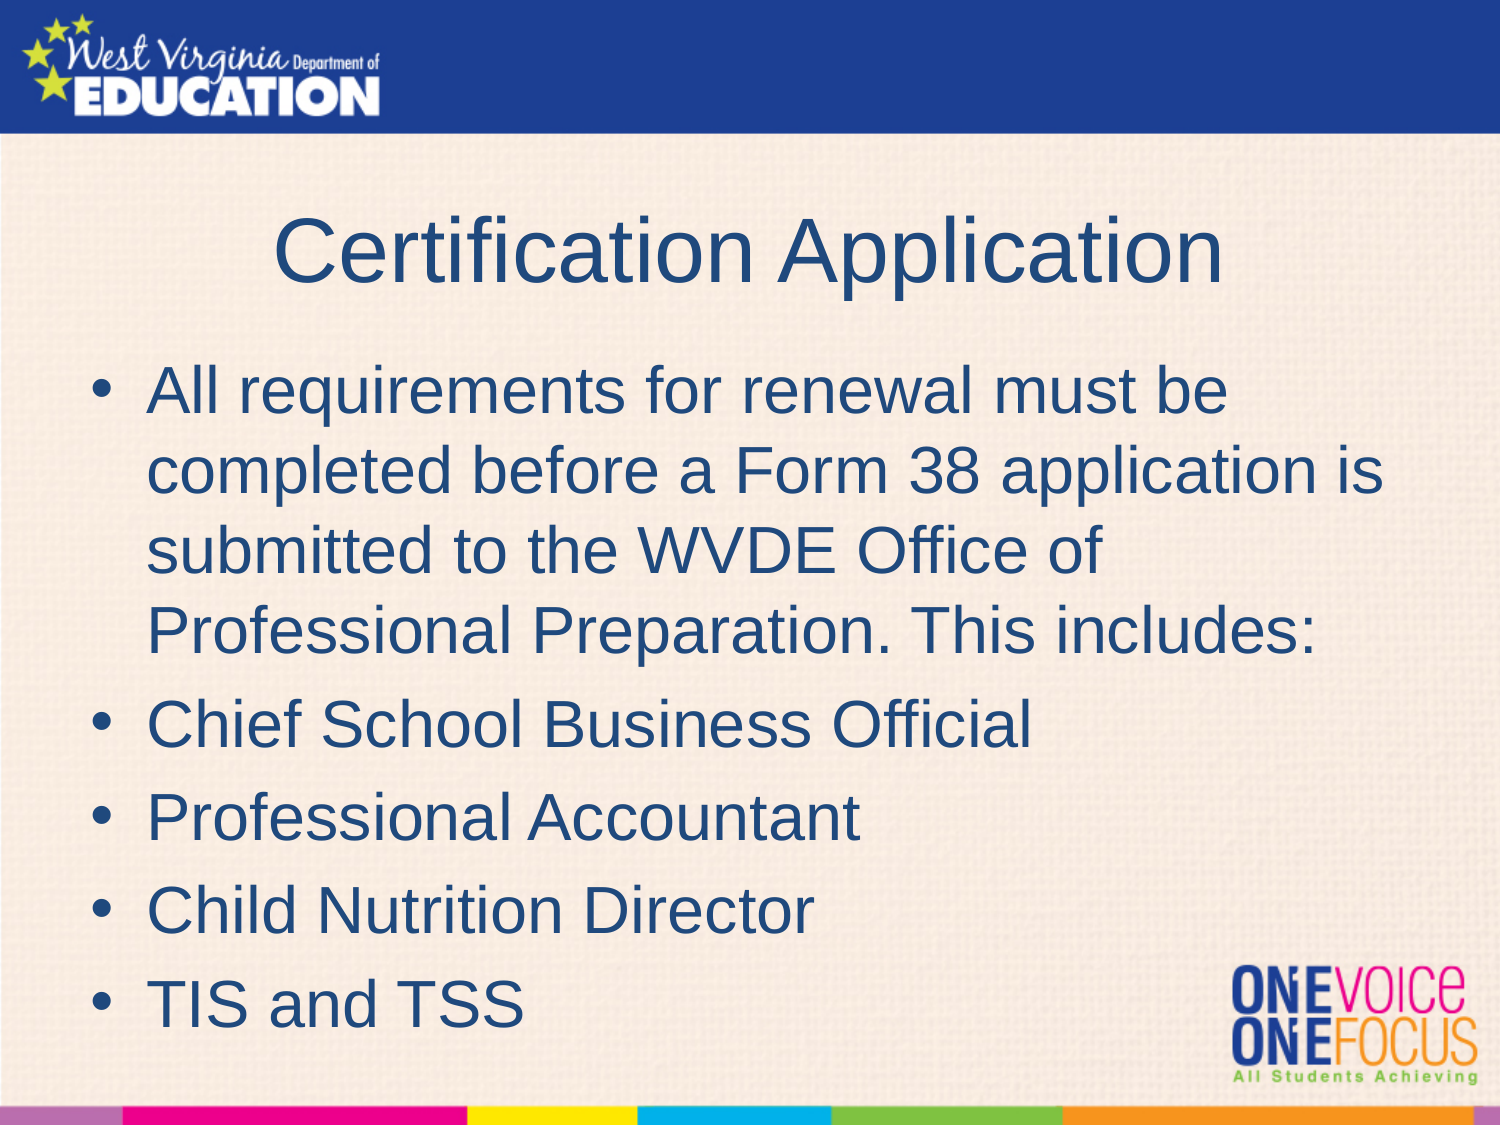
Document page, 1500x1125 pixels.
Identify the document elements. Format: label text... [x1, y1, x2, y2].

title Certification Application [75, 152, 1425, 339]
picture [0, 0, 1500, 1125]
list All requirements for renewal must be completed before a Form 38 application is submitted to the WVDE Office of Professional Preparation. This includes: Chief School Business Official Professional Accountant Child Nutrition Director TIS and TSS [75, 339, 1425, 1063]
